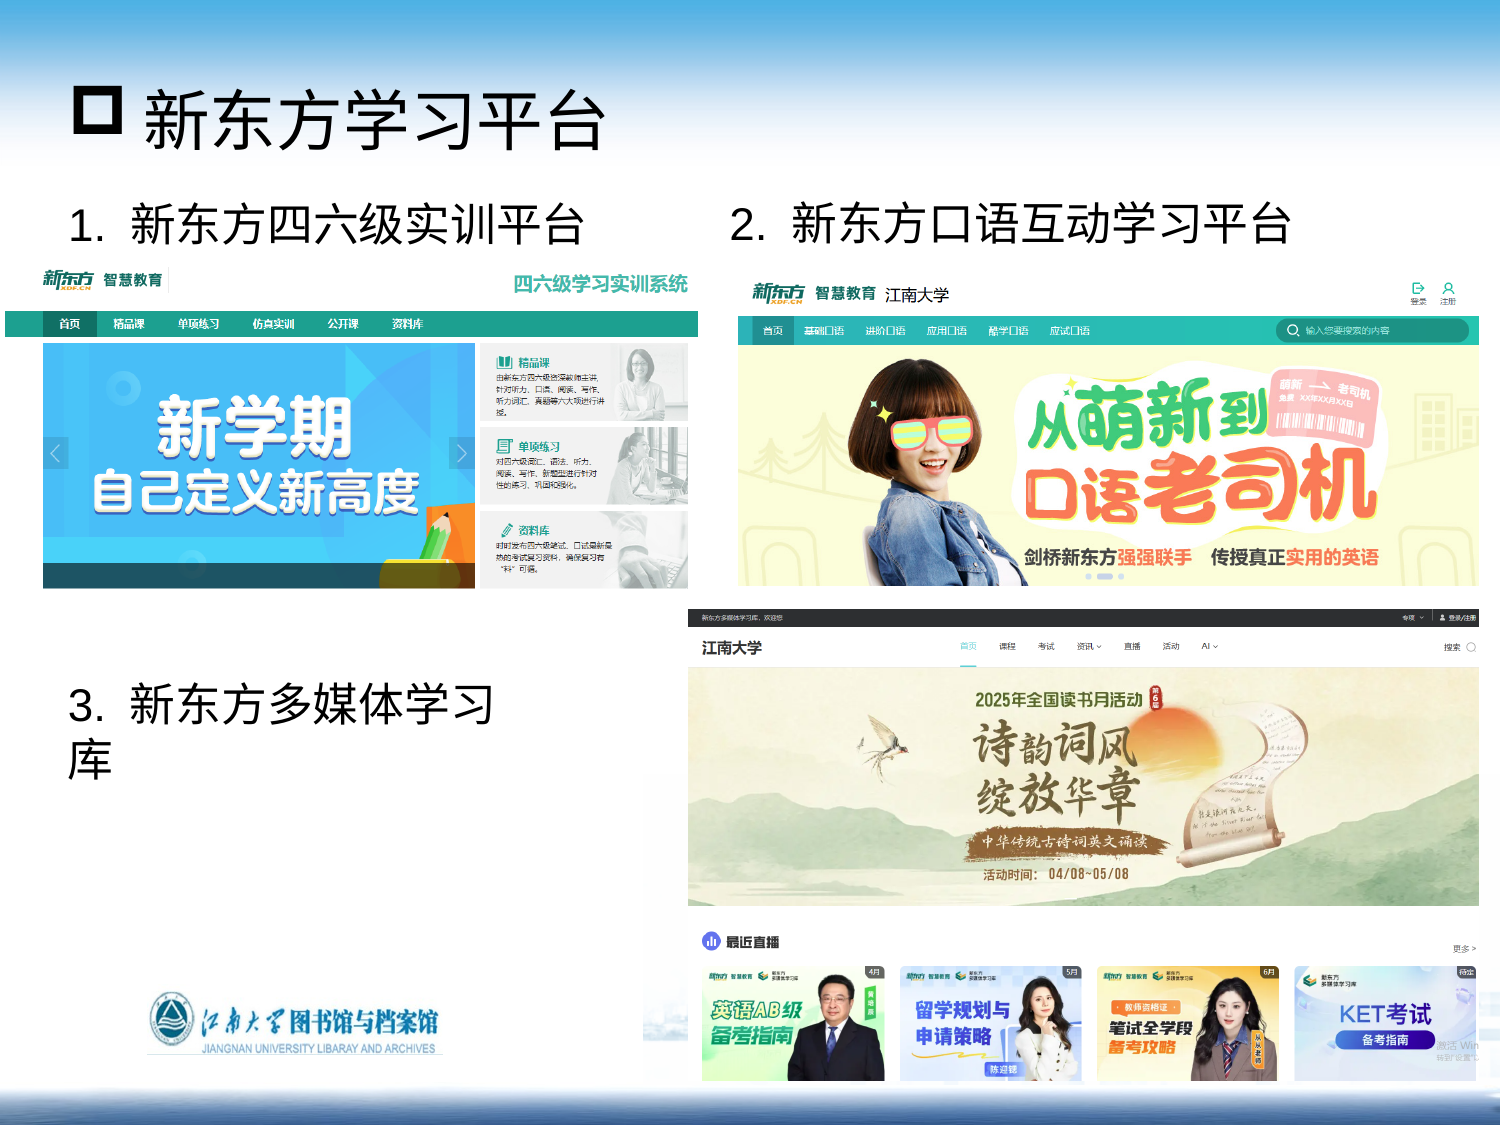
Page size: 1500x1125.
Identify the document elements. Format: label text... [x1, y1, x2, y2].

title 新东方学习平台 [53, 41, 1404, 167]
text_box 3. 新东方多媒体学习库 [53, 668, 554, 794]
list 1. 新东方四六级实训平台 [52, 198, 719, 284]
text_box 2. 新东方口语互动学习平台 [714, 187, 1325, 257]
picture [147, 984, 443, 1055]
picture [0, 0, 1500, 186]
picture [0, 278, 1500, 1125]
picture [5, 255, 698, 598]
